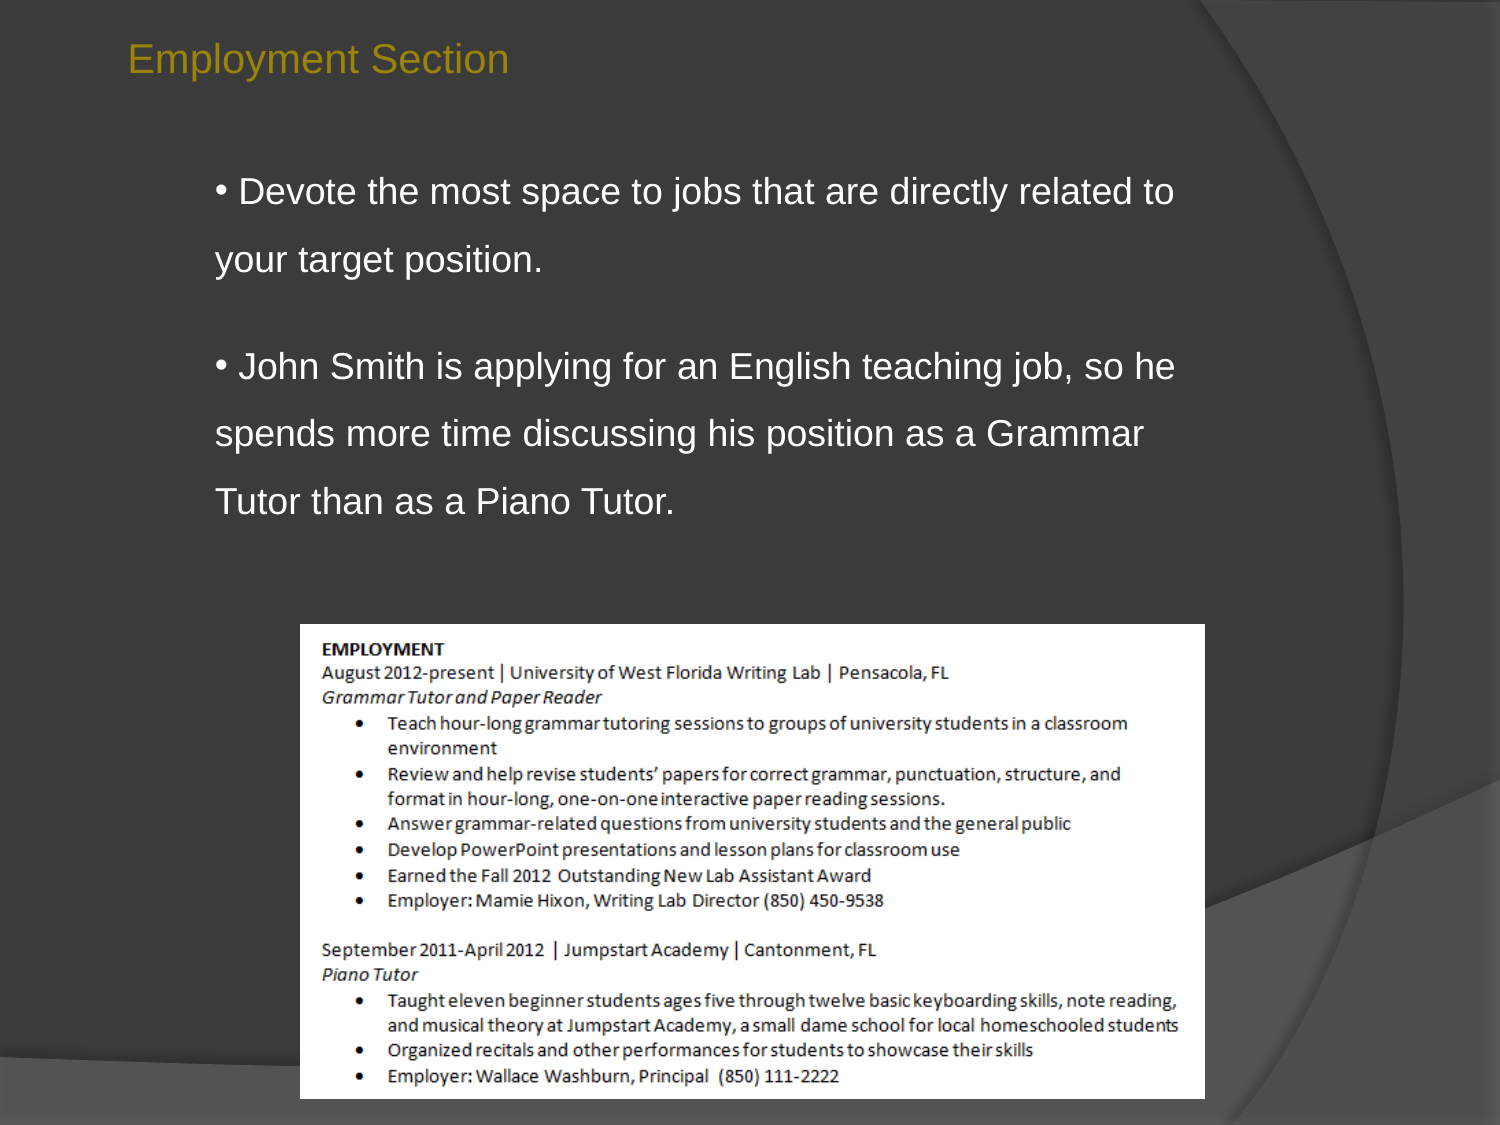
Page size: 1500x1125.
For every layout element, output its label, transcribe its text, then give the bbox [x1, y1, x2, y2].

text_box Employment Section [112, 24, 713, 90]
picture [299, 624, 1206, 1100]
text_box Devote the most space to jobs that are directly related to your target position. John Smith is applying for an English teaching job, so he spends more time discussing his position as a Grammar Tutor than as a Piano Tutor. [199, 137, 1250, 530]
